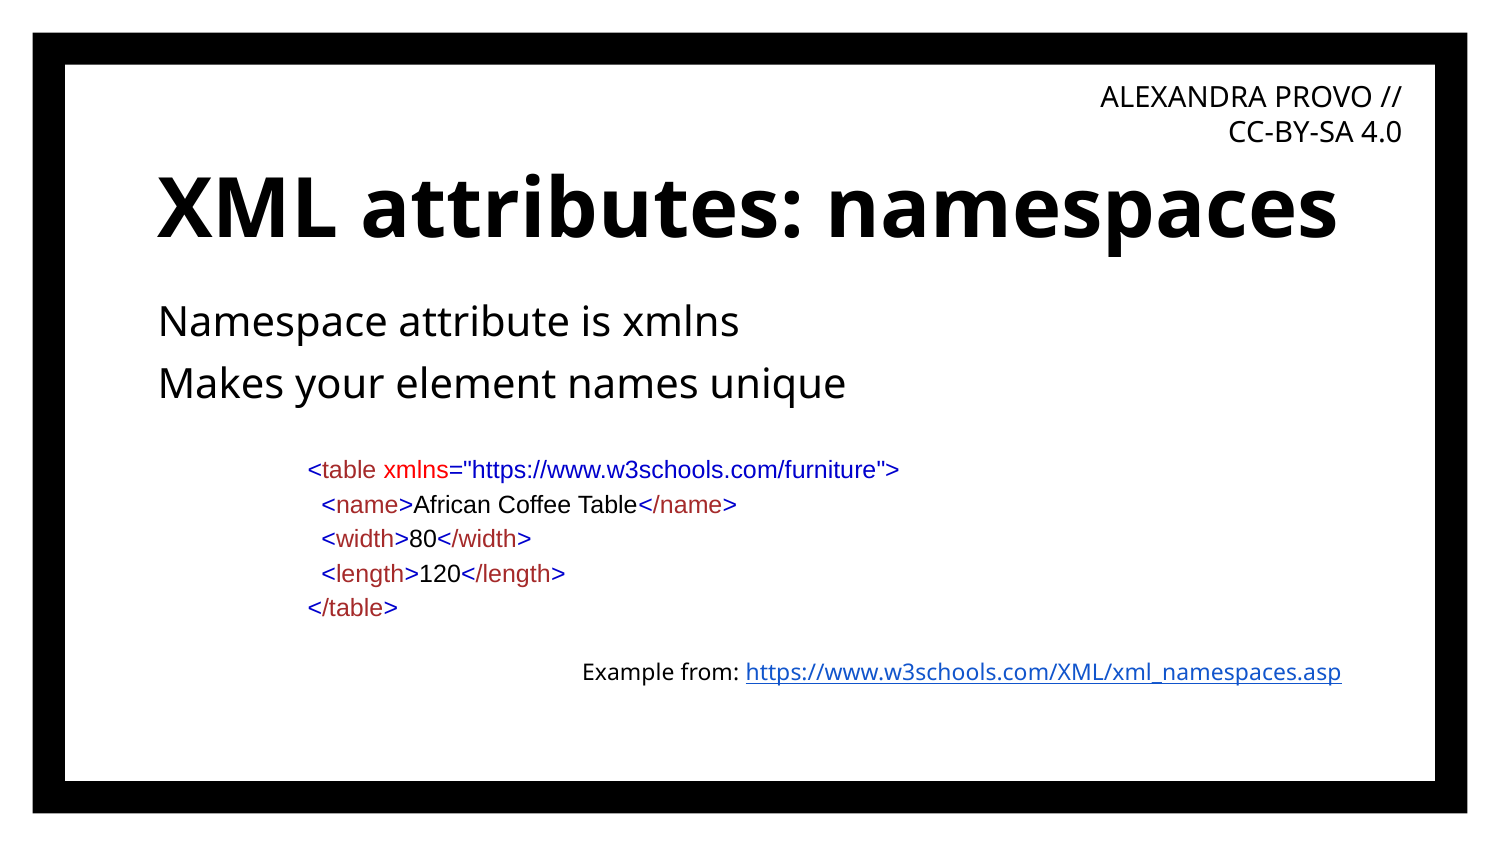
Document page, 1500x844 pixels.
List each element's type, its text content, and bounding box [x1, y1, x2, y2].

list Namespace attribute is xmlns Makes your element names unique <table xmlns="https://www.w3schools.com/furniture"> <name>African Coffee Table</name> <width>80</width> <length>120</length> </table> Example from: https://www.w3schools.com/XML/xml_namespaces.asp [142, 279, 1358, 609]
title XML attributes: namespaces [142, 139, 1358, 279]
